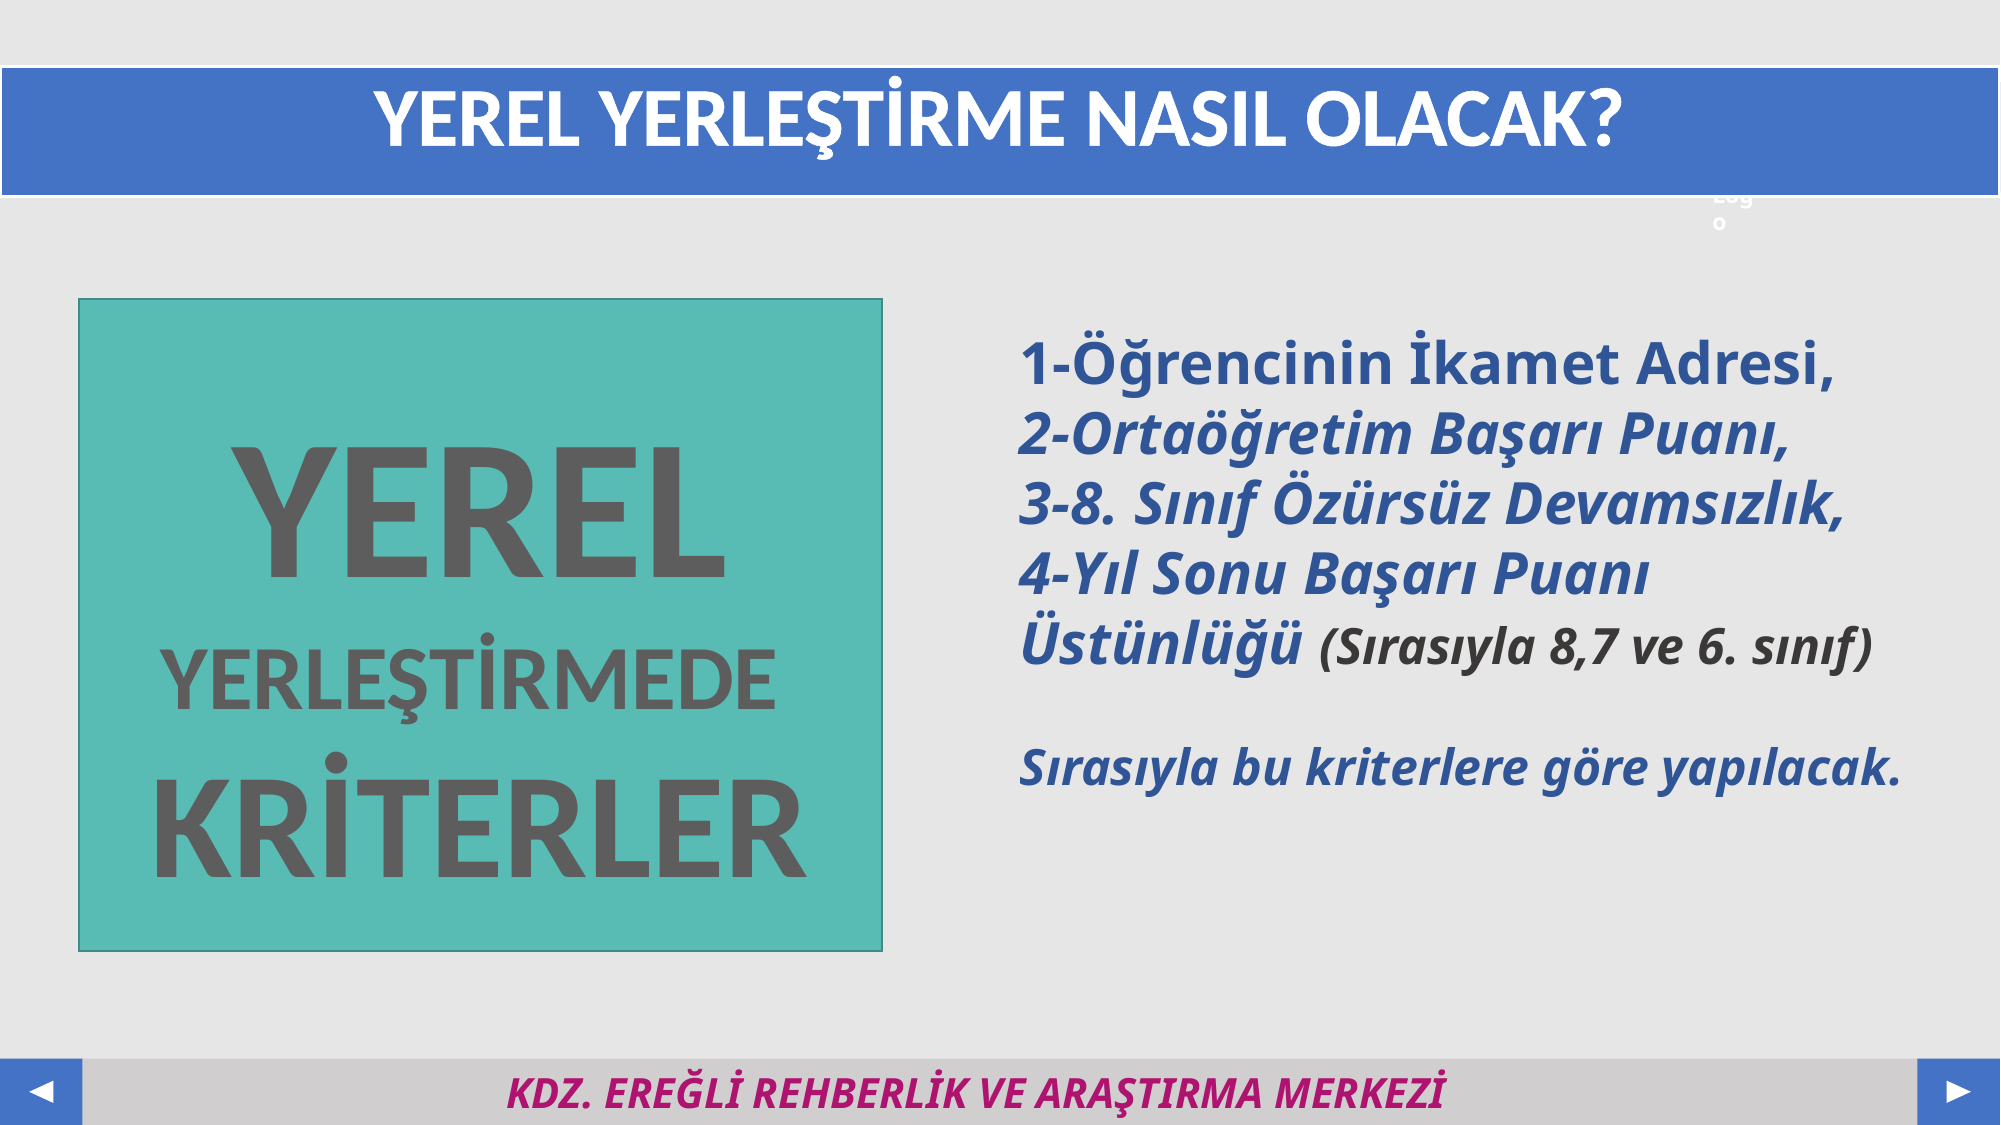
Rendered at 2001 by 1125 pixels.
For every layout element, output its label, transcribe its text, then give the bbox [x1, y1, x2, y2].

text_box YEREL YERLEŞTİRMEDE KRİTERLER [131, 370, 829, 916]
text_box [78, 298, 883, 952]
title YEREL YERLEŞTİRME NASIL OLACAK? [0, 65, 2000, 198]
text_box 1-Öğrencinin İkamet Adresi, 2-Ortaöğretim Başarı Puanı, 3-8. Sınıf Özürsüz Devamsızlık, 4-Yıl Sonu Başarı Puanı Üstünlüğü (Sırasıyla 8,7 ve 6. sınıf) Sırasıyla bu kriterlere göre yapılacak. [999, 315, 1945, 946]
text_box KDZ. EREĞLİ REHBERLİK VE ARAŞTIRMA MERKEZİ [444, 1059, 1508, 1125]
